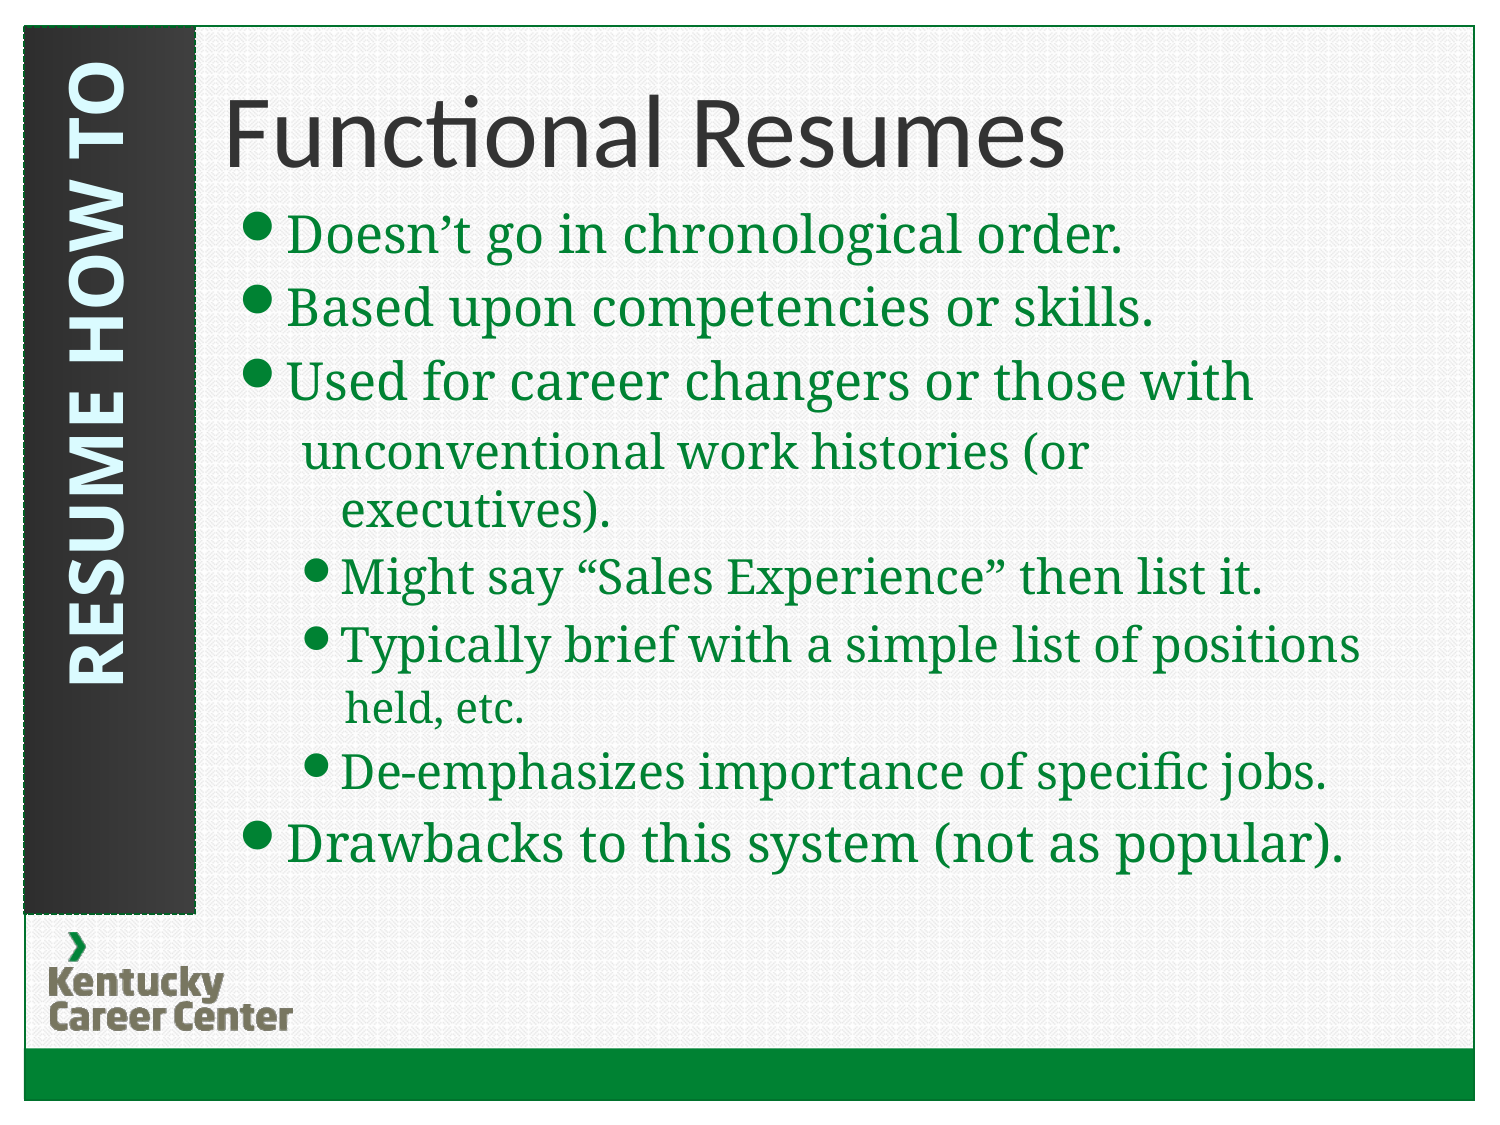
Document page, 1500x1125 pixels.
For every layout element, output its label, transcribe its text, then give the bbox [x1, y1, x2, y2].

text_box RESUME HOW TO [41, 43, 146, 830]
picture [45, 930, 296, 1038]
text_box [23, 26, 196, 915]
text_box Doesn’t go in chronological order. Based upon competencies or skills. Used for career changers or those with unconventional work histories (or executives). Might say “Sales Experience” then list it. Typically brief with a simple list of positions held, etc. De-emphasizes importance of specific jobs. Drawbacks to this system (not as popular). [223, 193, 1387, 881]
text_box Functional Resumes [223, 43, 1112, 189]
